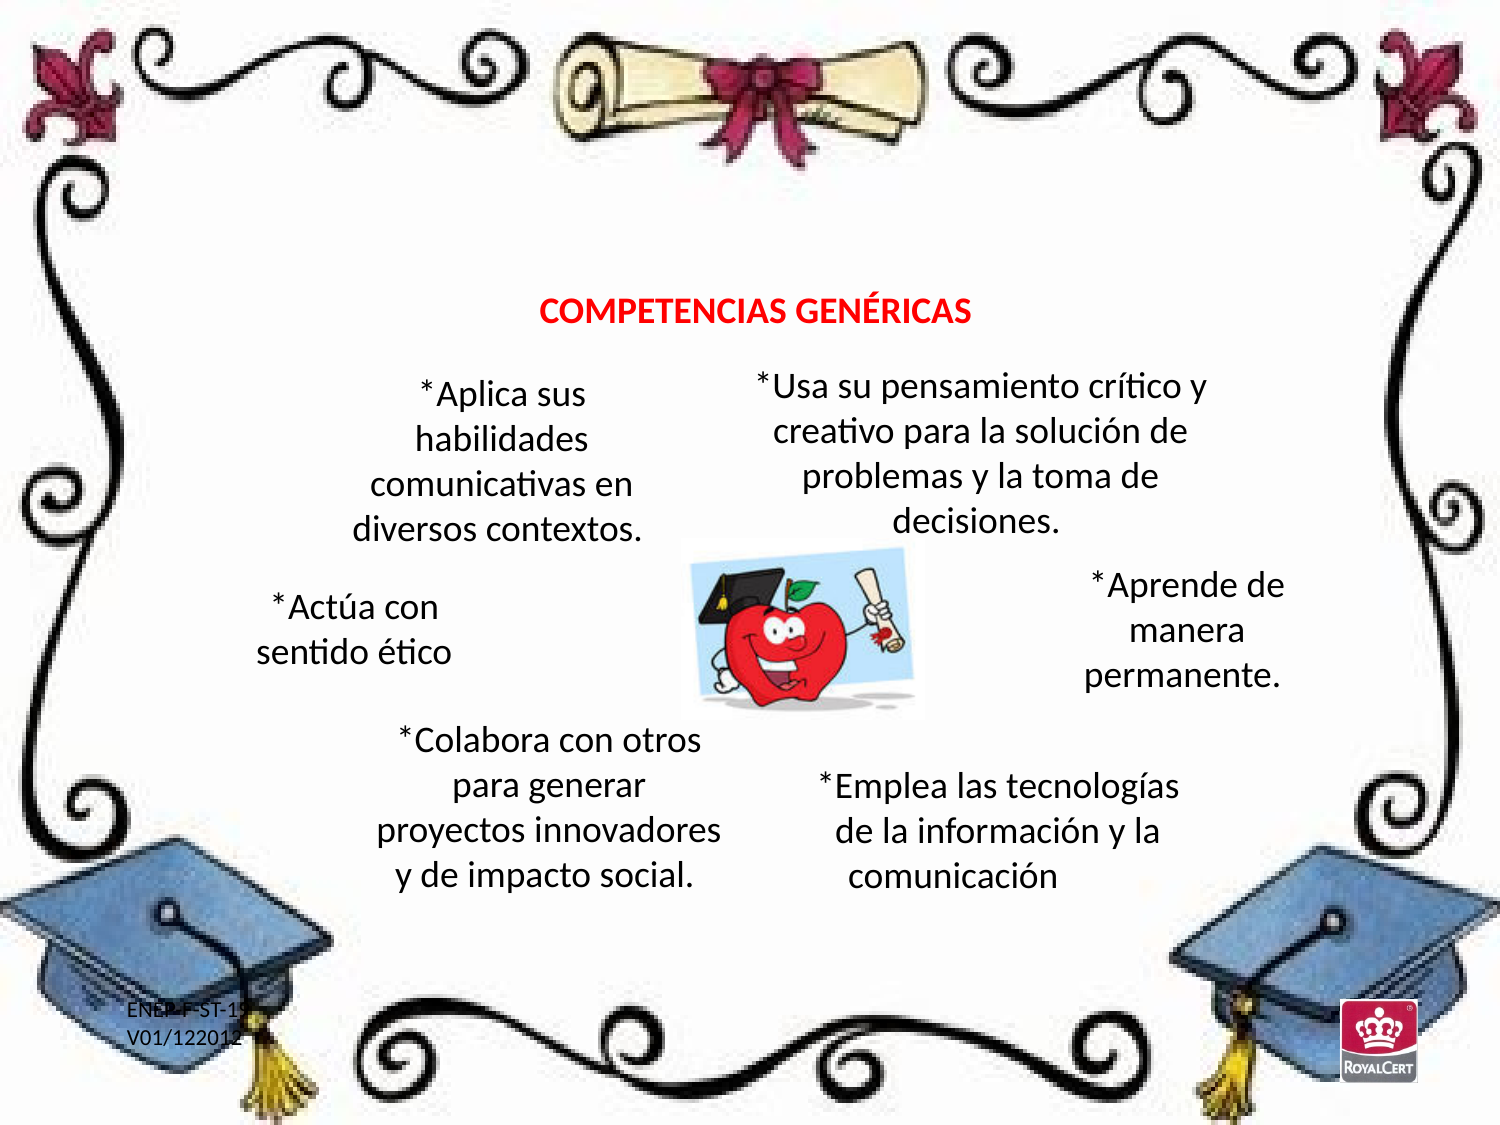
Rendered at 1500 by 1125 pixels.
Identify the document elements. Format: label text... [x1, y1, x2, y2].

text_box *Aprende de manera permanente. [1051, 552, 1323, 703]
text_box *Usa su pensamiento crítico y creativo para la solución de problemas y la toma de decisiones. [703, 353, 1258, 549]
text_box *Colabora con otros para generar proyectos innovadores y de impacto social. [360, 708, 739, 903]
text_box *Emplea las tecnologías de la información y la comunicación [785, 753, 1211, 904]
text_box *Aplica sus habilidades comunicativas en diversos contextos. [318, 362, 685, 557]
text_box COMPETENCIAS GENÉRICAS [324, 278, 1187, 339]
picture [0, 0, 1500, 1125]
text_box *Actúa con sentido ético [206, 574, 502, 680]
